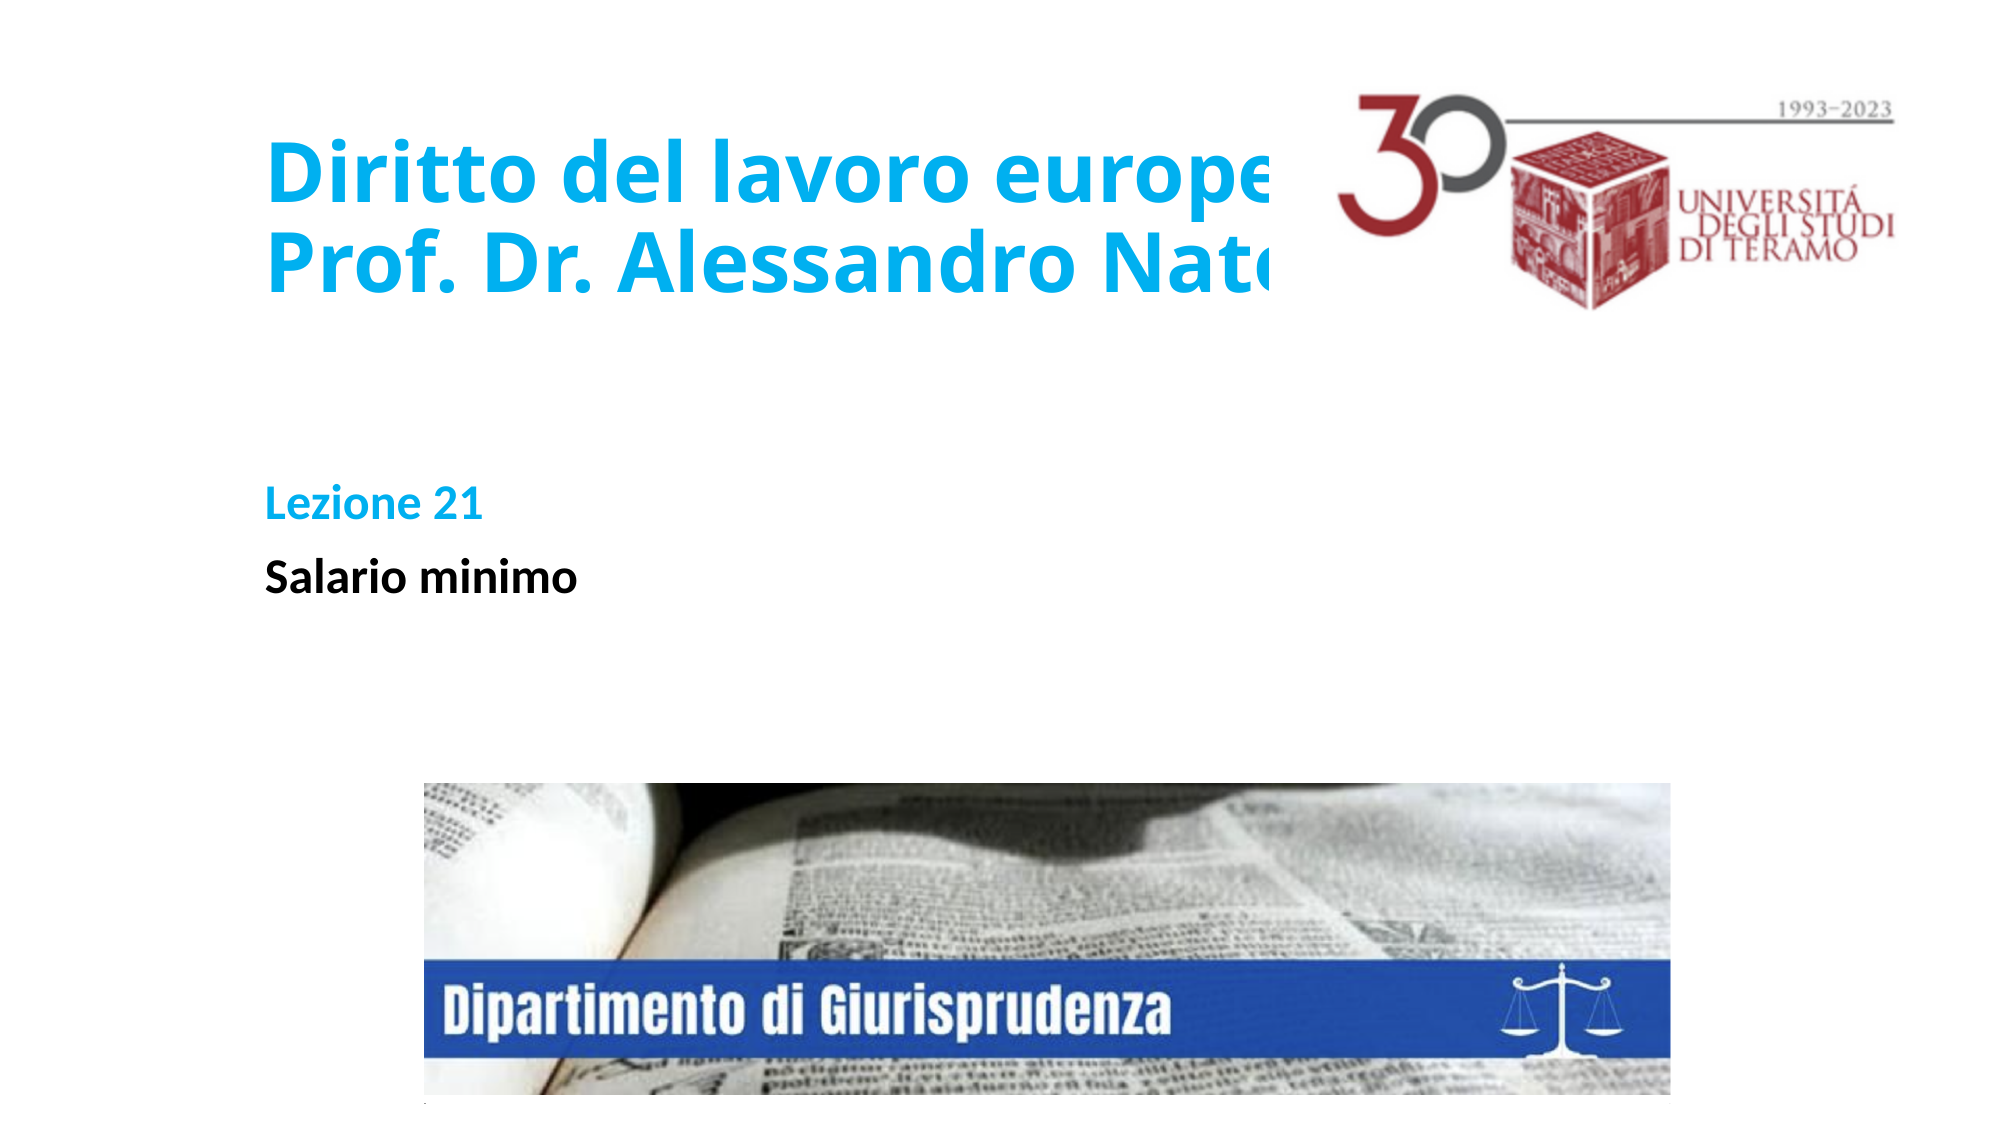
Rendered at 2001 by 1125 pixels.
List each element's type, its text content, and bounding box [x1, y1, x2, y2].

title Diritto del lavoro europeo Prof. Dr. Alessandro Nato [249, 131, 1269, 319]
picture [416, 775, 1692, 1105]
subtitle Lezione 21 Salario minimo [249, 468, 1750, 863]
picture [1269, 61, 1974, 347]
